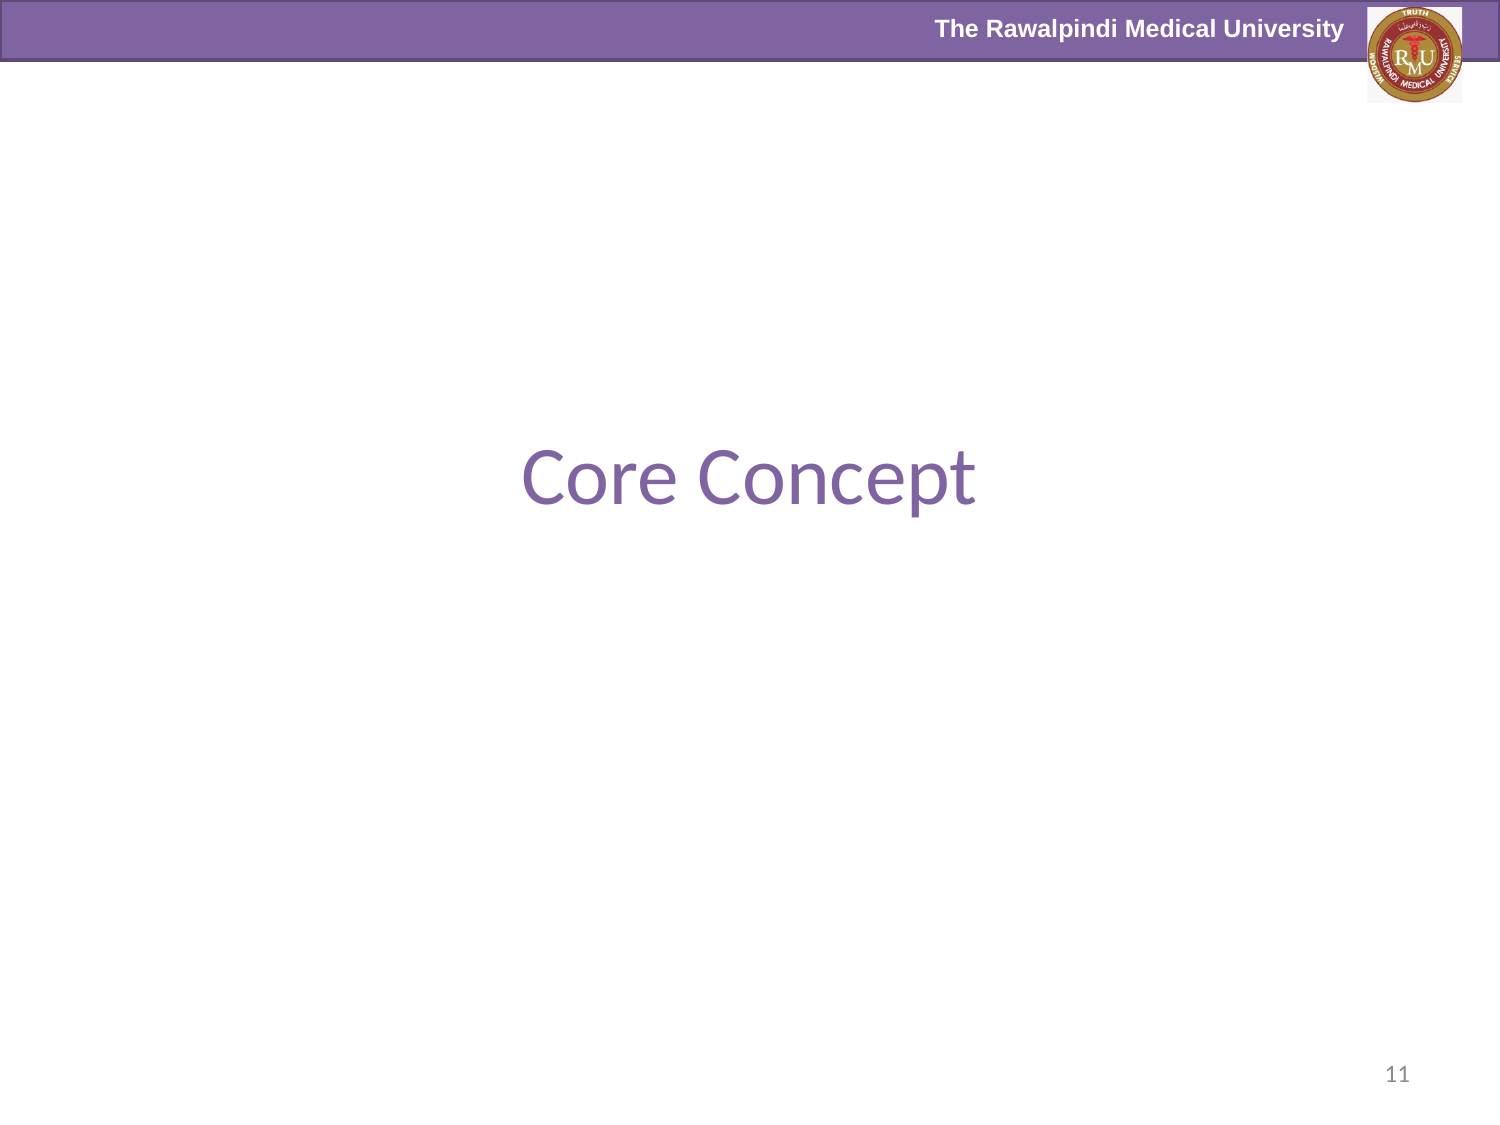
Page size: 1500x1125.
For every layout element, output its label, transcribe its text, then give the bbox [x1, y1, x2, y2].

list Core Concept [0, 200, 1350, 943]
picture [1367, 7, 1463, 103]
slide_number 11 [1074, 1042, 1425, 1103]
